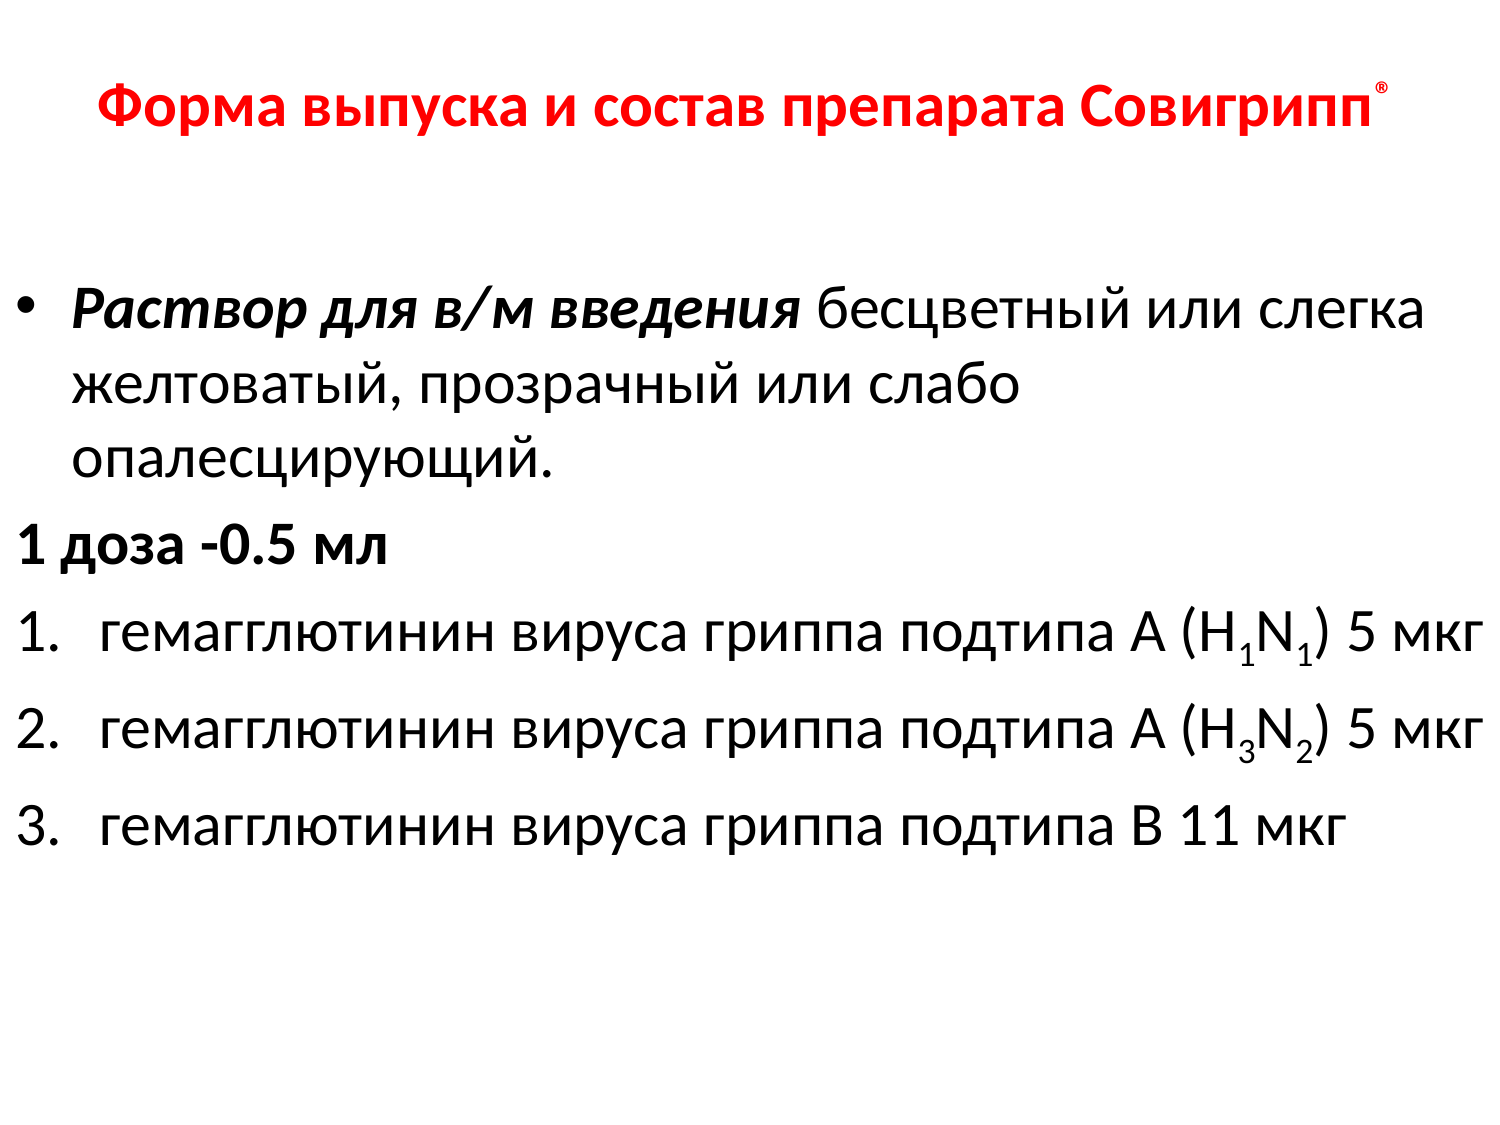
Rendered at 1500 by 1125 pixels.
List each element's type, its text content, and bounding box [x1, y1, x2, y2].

title Форма выпуска и состав препарата Совигрипп® [75, 45, 1425, 172]
list Раствор для в/м введения бесцветный или слегка желтоватый, прозрачный или слабо опалесцирующий. 1 доза -0.5 мл гемагглютинин вируса гриппа подтипа A (H1N1) 5 мкг гемагглютинин вируса гриппа подтипа A (H3N2) 5 мкг гемагглютинин вируса гриппа подтипа B 11 мкг [0, 172, 1500, 1005]
